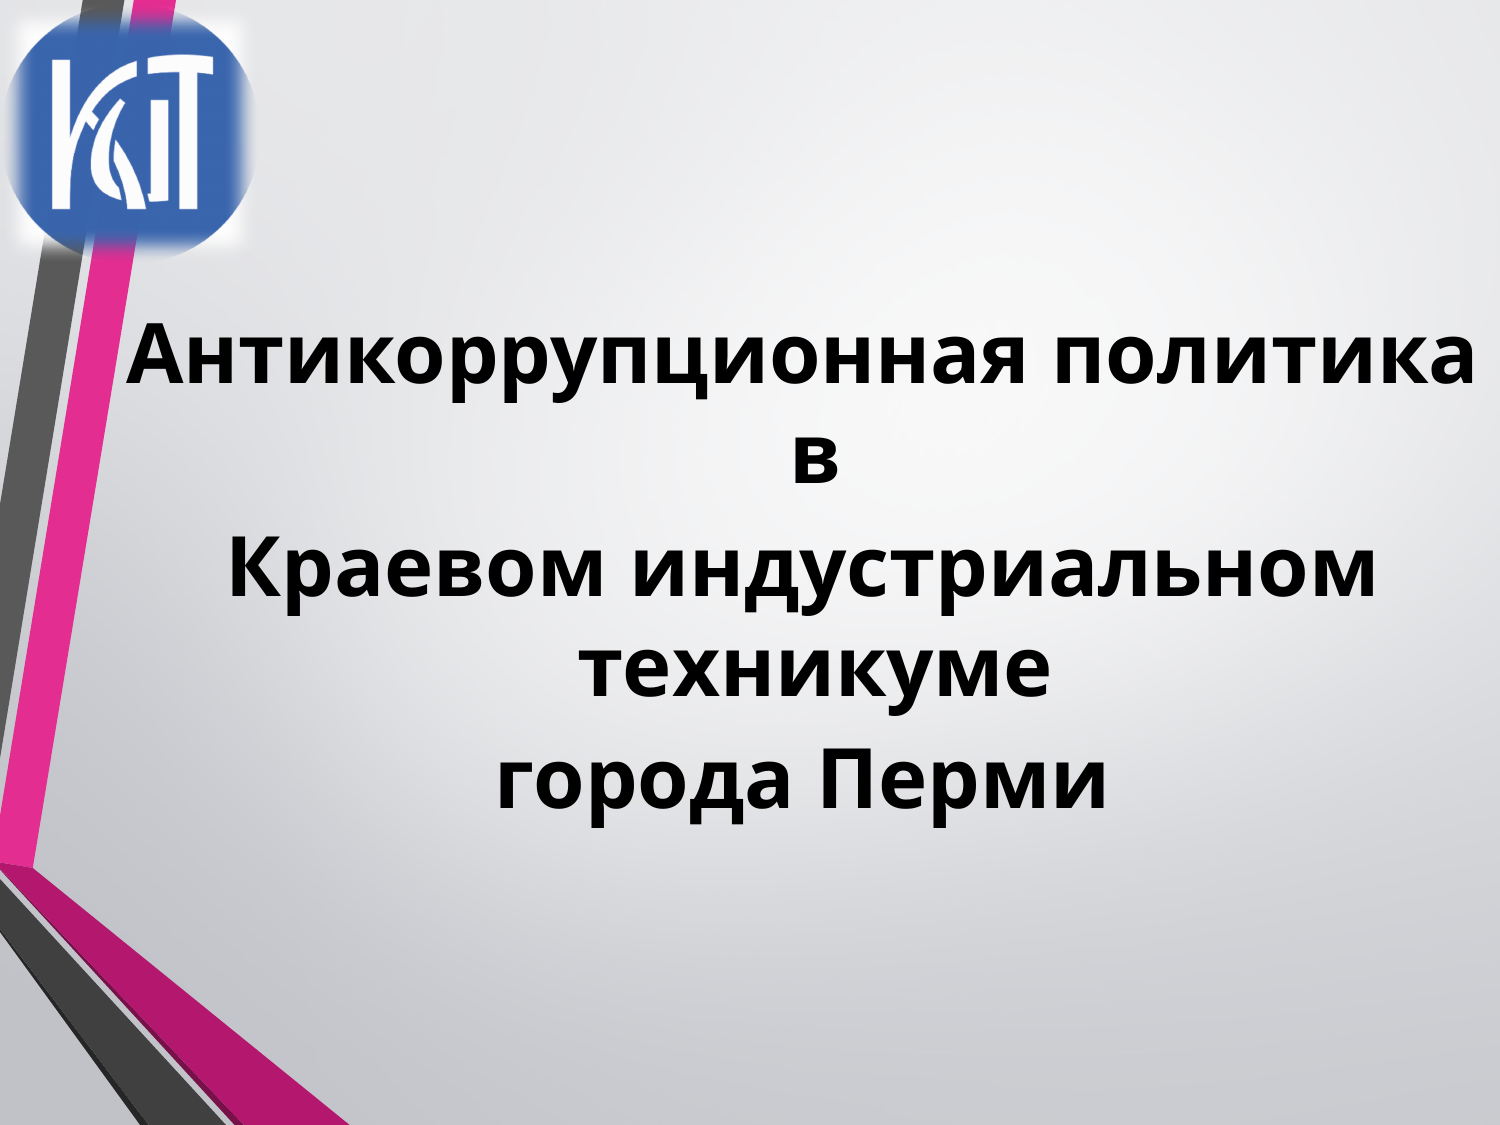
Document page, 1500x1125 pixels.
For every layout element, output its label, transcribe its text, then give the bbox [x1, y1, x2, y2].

list Антикоррупционная политика в Краевом индустриальном техникуме города Перми [106, 290, 1500, 965]
picture [0, 3, 260, 264]
